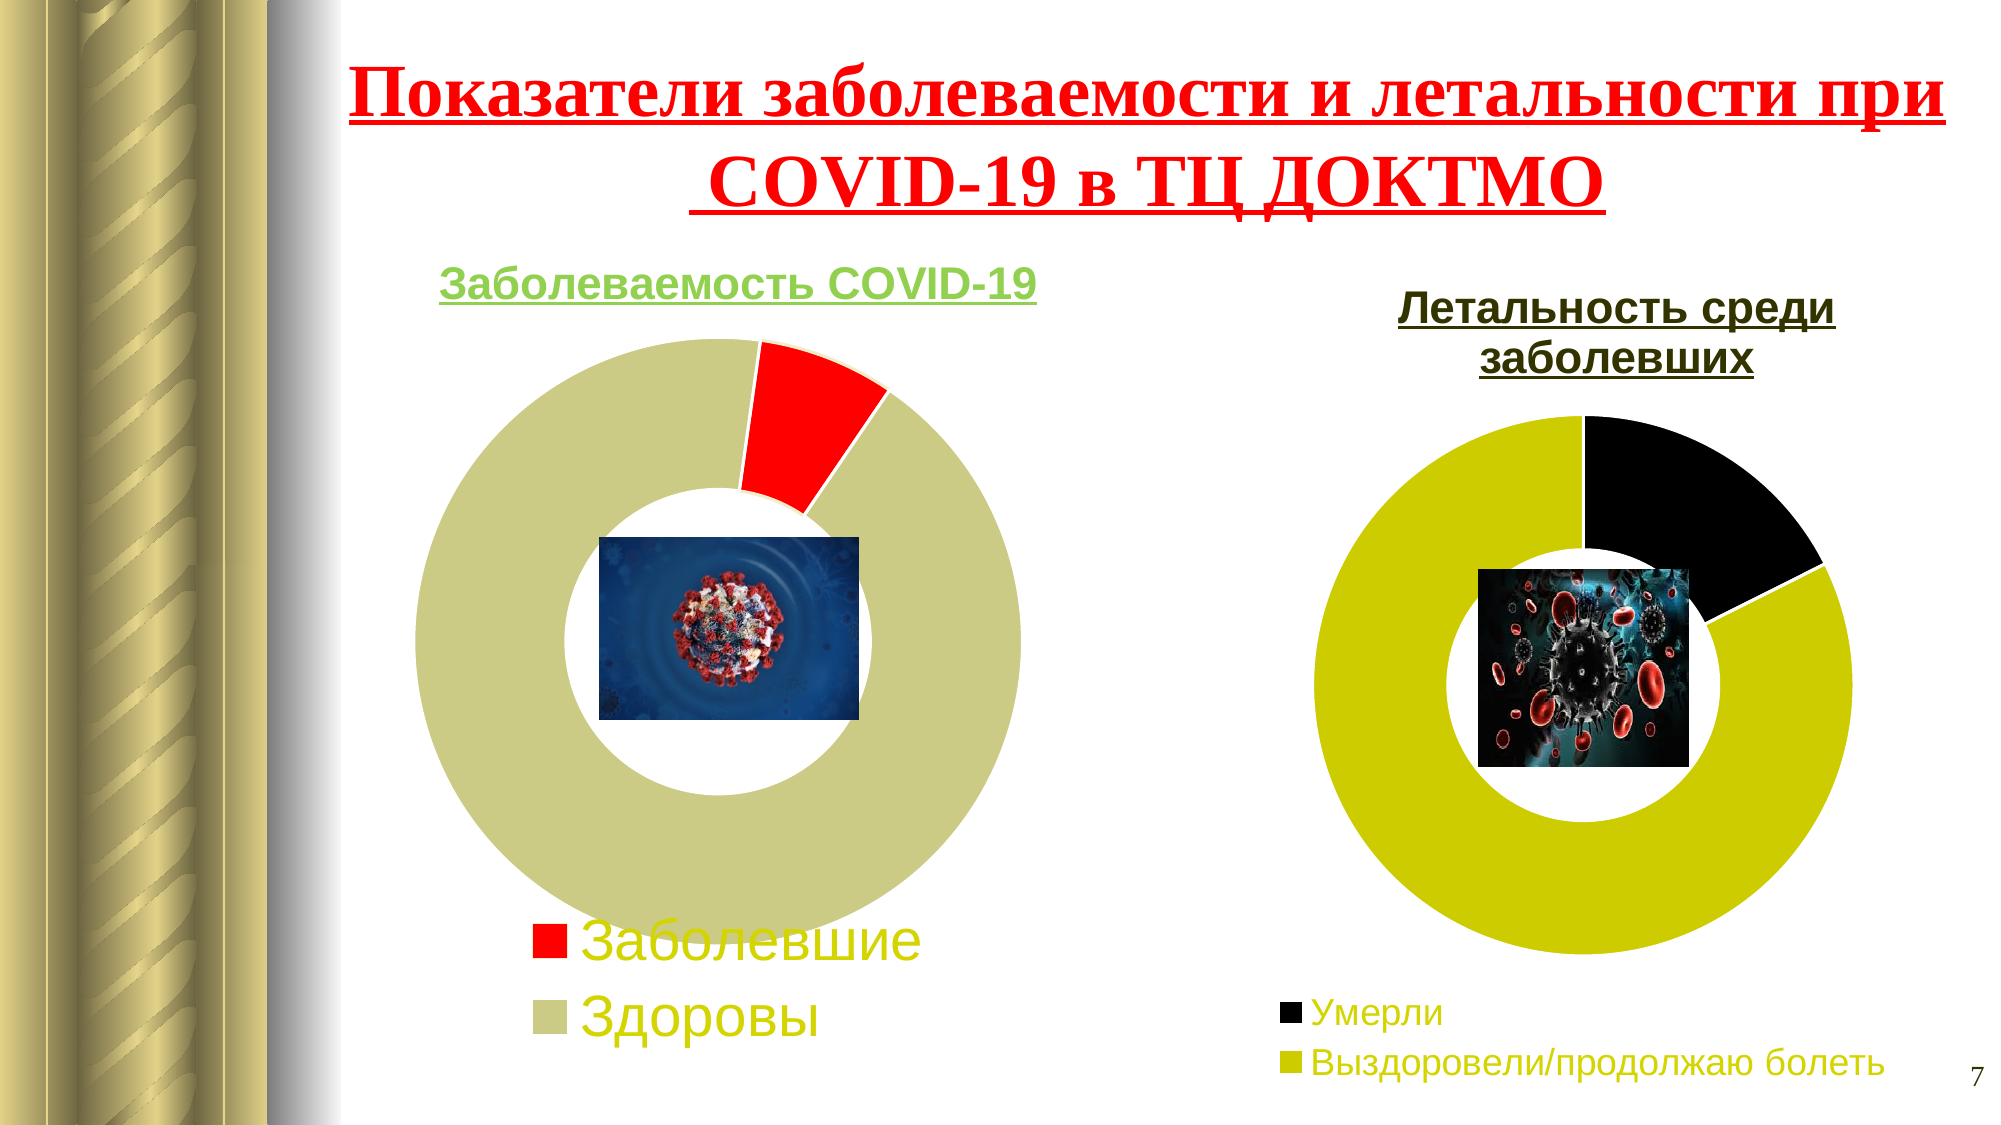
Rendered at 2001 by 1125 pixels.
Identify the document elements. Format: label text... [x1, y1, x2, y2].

chart [1181, 244, 1985, 1092]
title Показатели заболеваемости и летальности при COVID-19 в ТЦ ДОКТМО [327, 37, 1967, 226]
picture [1478, 569, 1689, 767]
picture [598, 536, 859, 721]
chart [327, 244, 1130, 1062]
slide_number 7 [1583, 1037, 2000, 1113]
